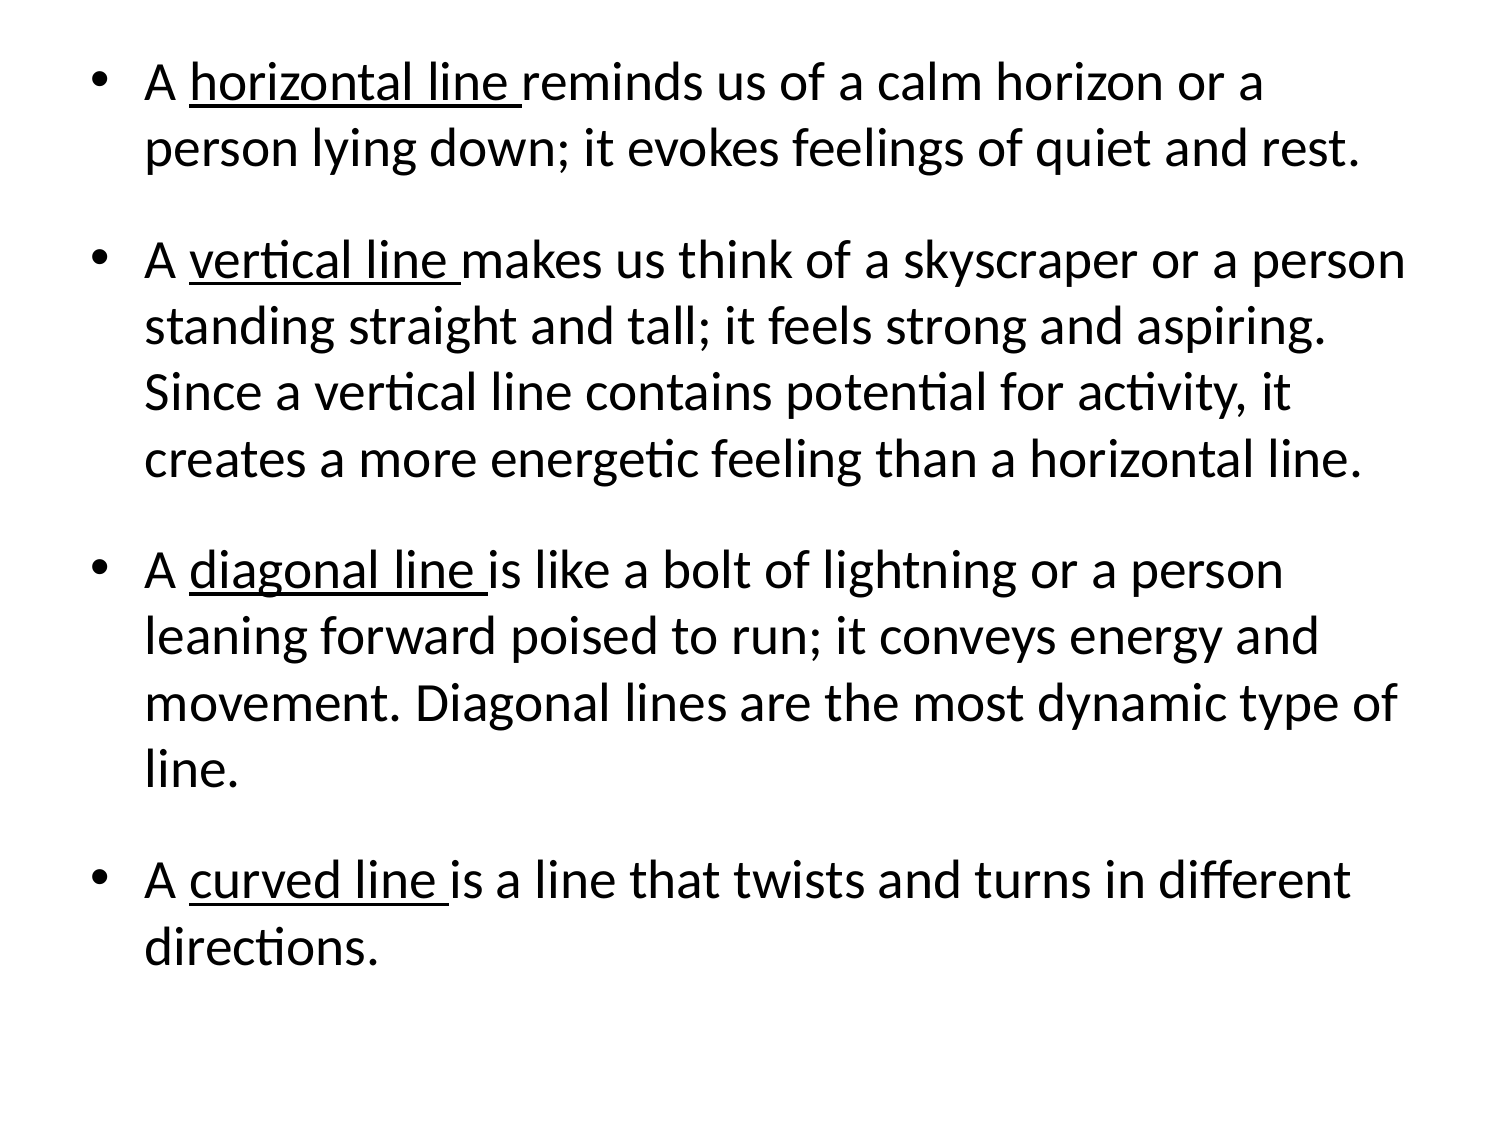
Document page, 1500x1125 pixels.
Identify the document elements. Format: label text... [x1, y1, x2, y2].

list A horizontal line reminds us of a calm horizon or a person lying down; it evokes feelings of quiet and rest. A vertical line makes us think of a skyscraper or a person standing straight and tall; it feels strong and aspiring. Since a vertical line contains potential for activity, it creates a more energetic feeling than a horizontal line. A diagonal line is like a bolt of lightning or a person leaning forward poised to run; it conveys energy and movement. Diagonal lines are the most dynamic type of line. A curved line is a line that twists and turns in different directions. [75, 37, 1425, 1005]
